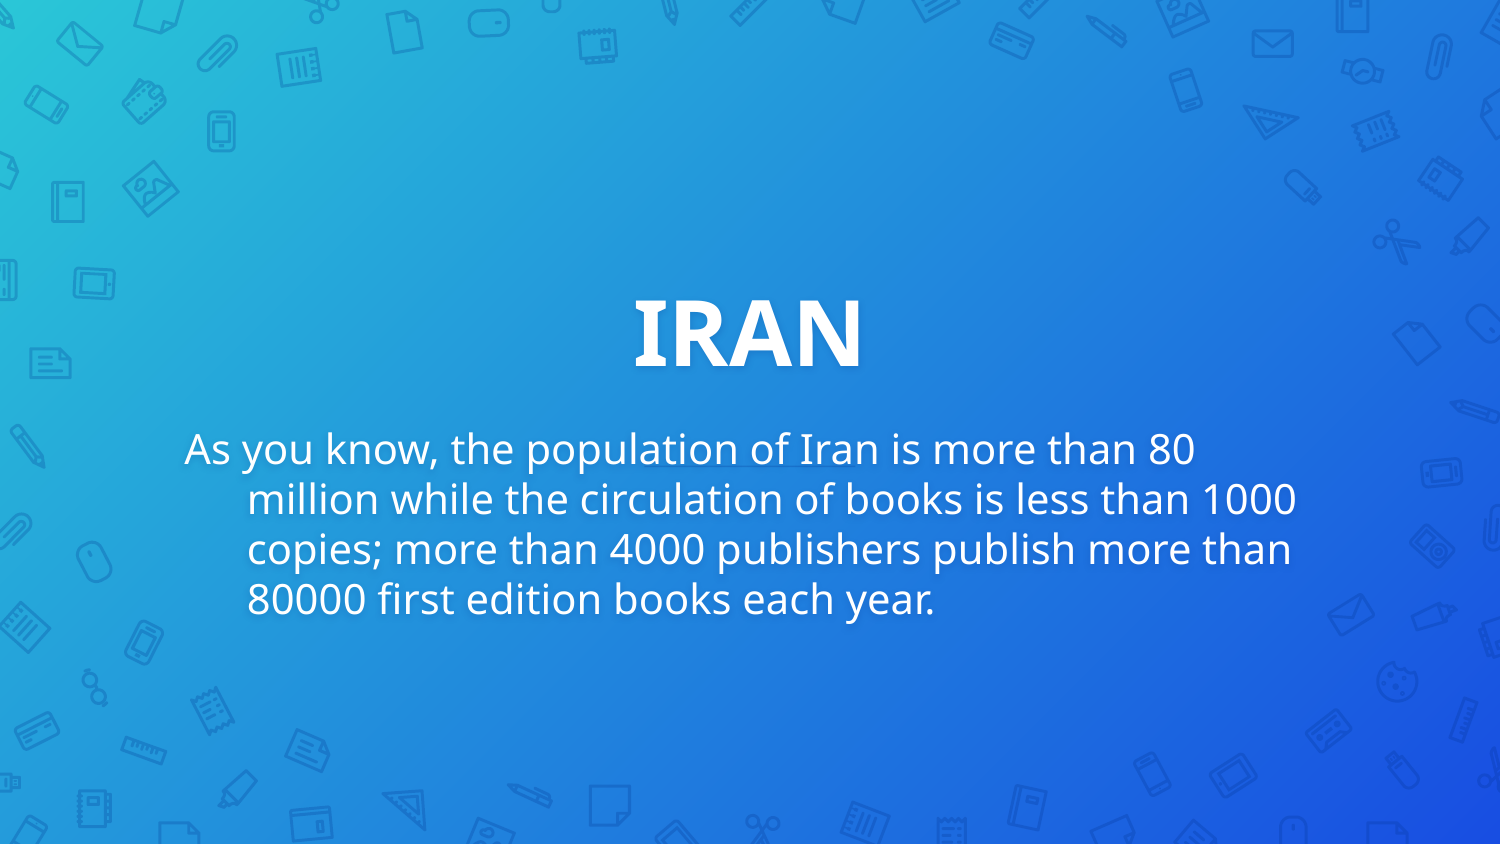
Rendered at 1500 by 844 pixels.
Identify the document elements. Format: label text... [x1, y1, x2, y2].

subtitle As you know, the population of Iran is more than 80 million while the circulation of books is less than 1000 copies; more than 4000 publishers publish more than 80000 first edition books each year. [156, 408, 1344, 537]
title IRAN [278, 259, 1222, 404]
